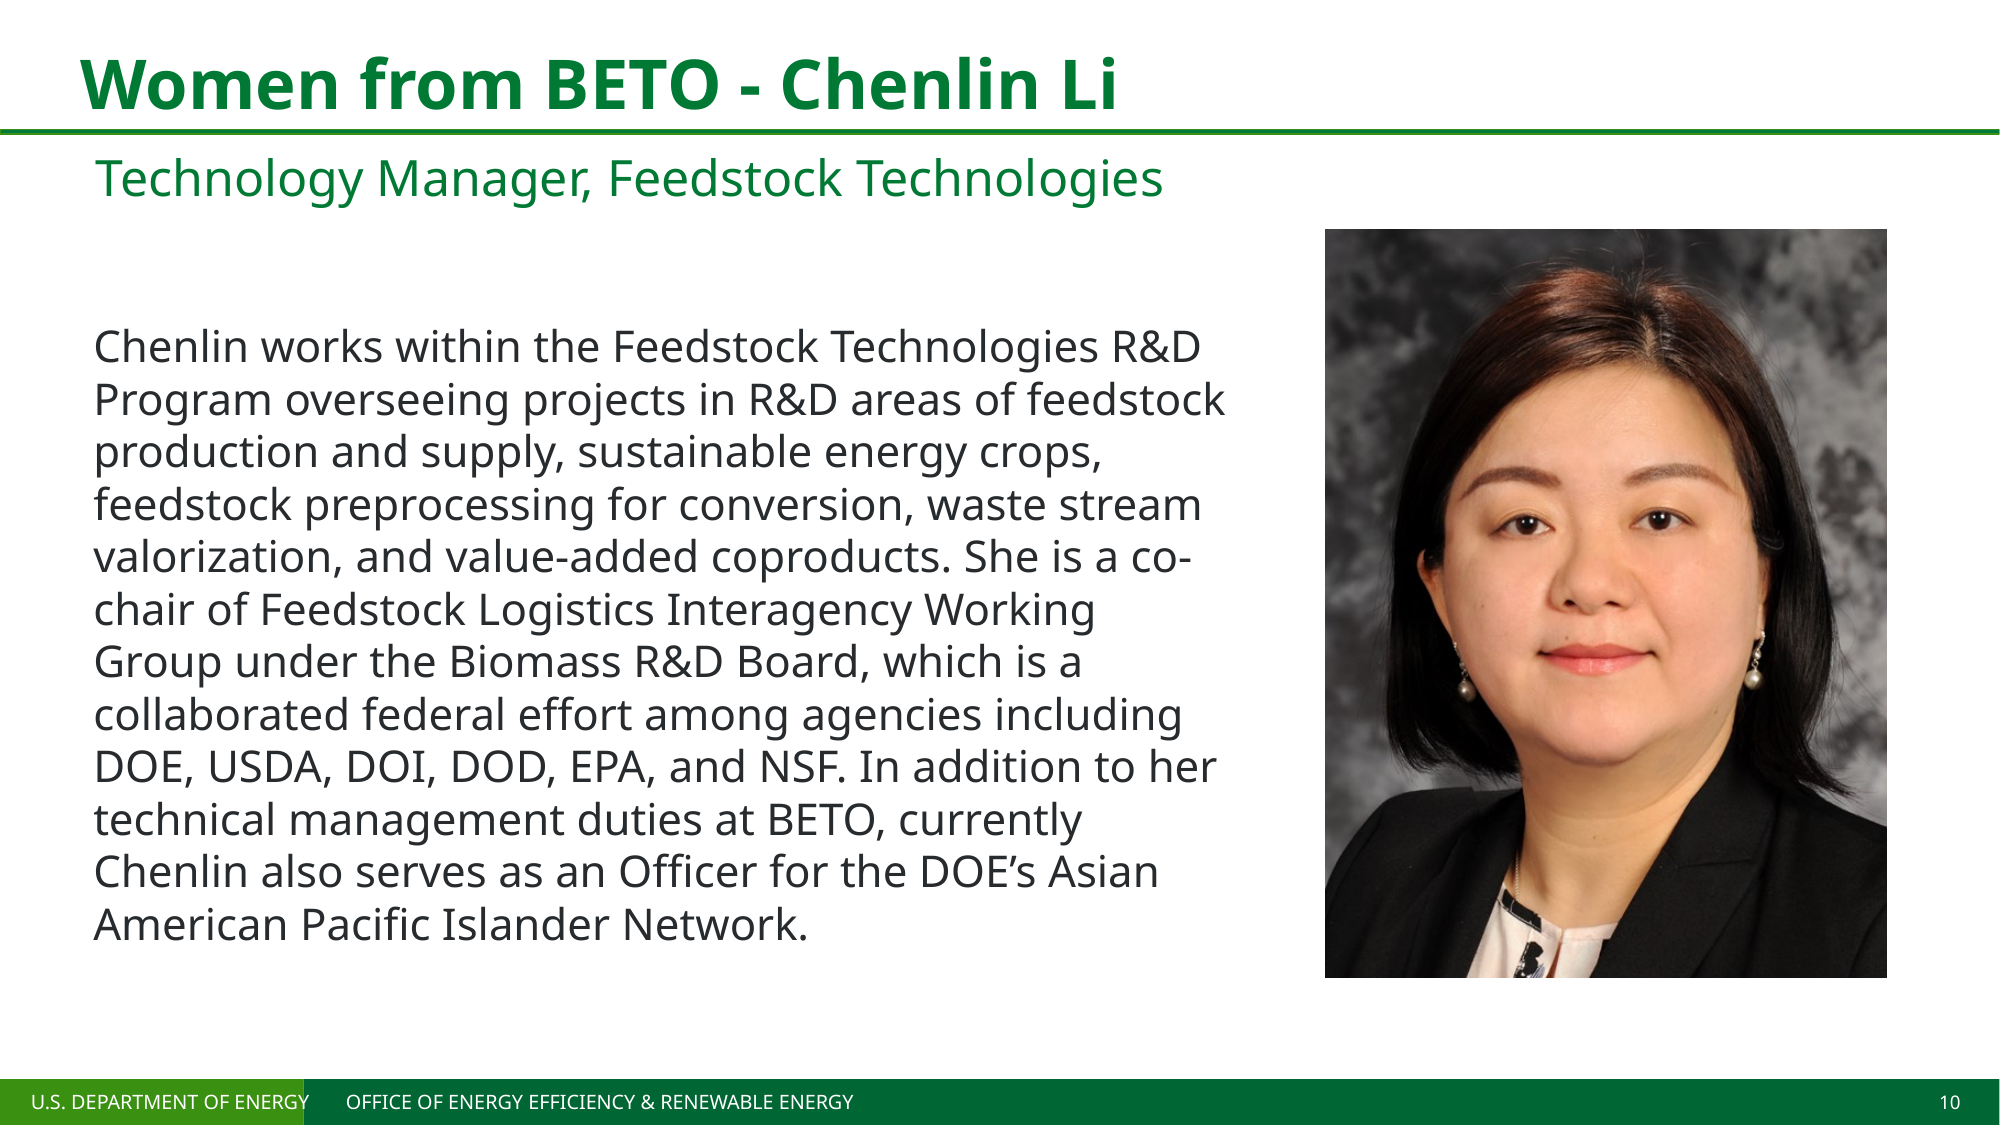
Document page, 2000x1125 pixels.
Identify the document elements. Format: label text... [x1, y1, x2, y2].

title Women from BETO - Chenlin Li [65, 15, 1974, 149]
title Technology Manager, Feedstock Technologies [80, 123, 1930, 230]
picture [1324, 229, 1887, 978]
list Chenlin works within the Feedstock Technologies R&D Program overseeing projects in R&D areas of feedstock production and supply, sustainable energy crops, feedstock preprocessing for conversion, waste stream valorization, and value-added coproducts. She is a co-chair of Feedstock Logistics Interagency Working Group under the Biomass R&D Board, which is a collaborated federal effort among agencies including DOE, USDA, DOI, DOD, EPA, and NSF. In addition to her technical management duties at BETO, currently Chenlin also serves as an Officer for the DOE’s Asian American Pacific Islander Network. [78, 311, 1250, 1028]
